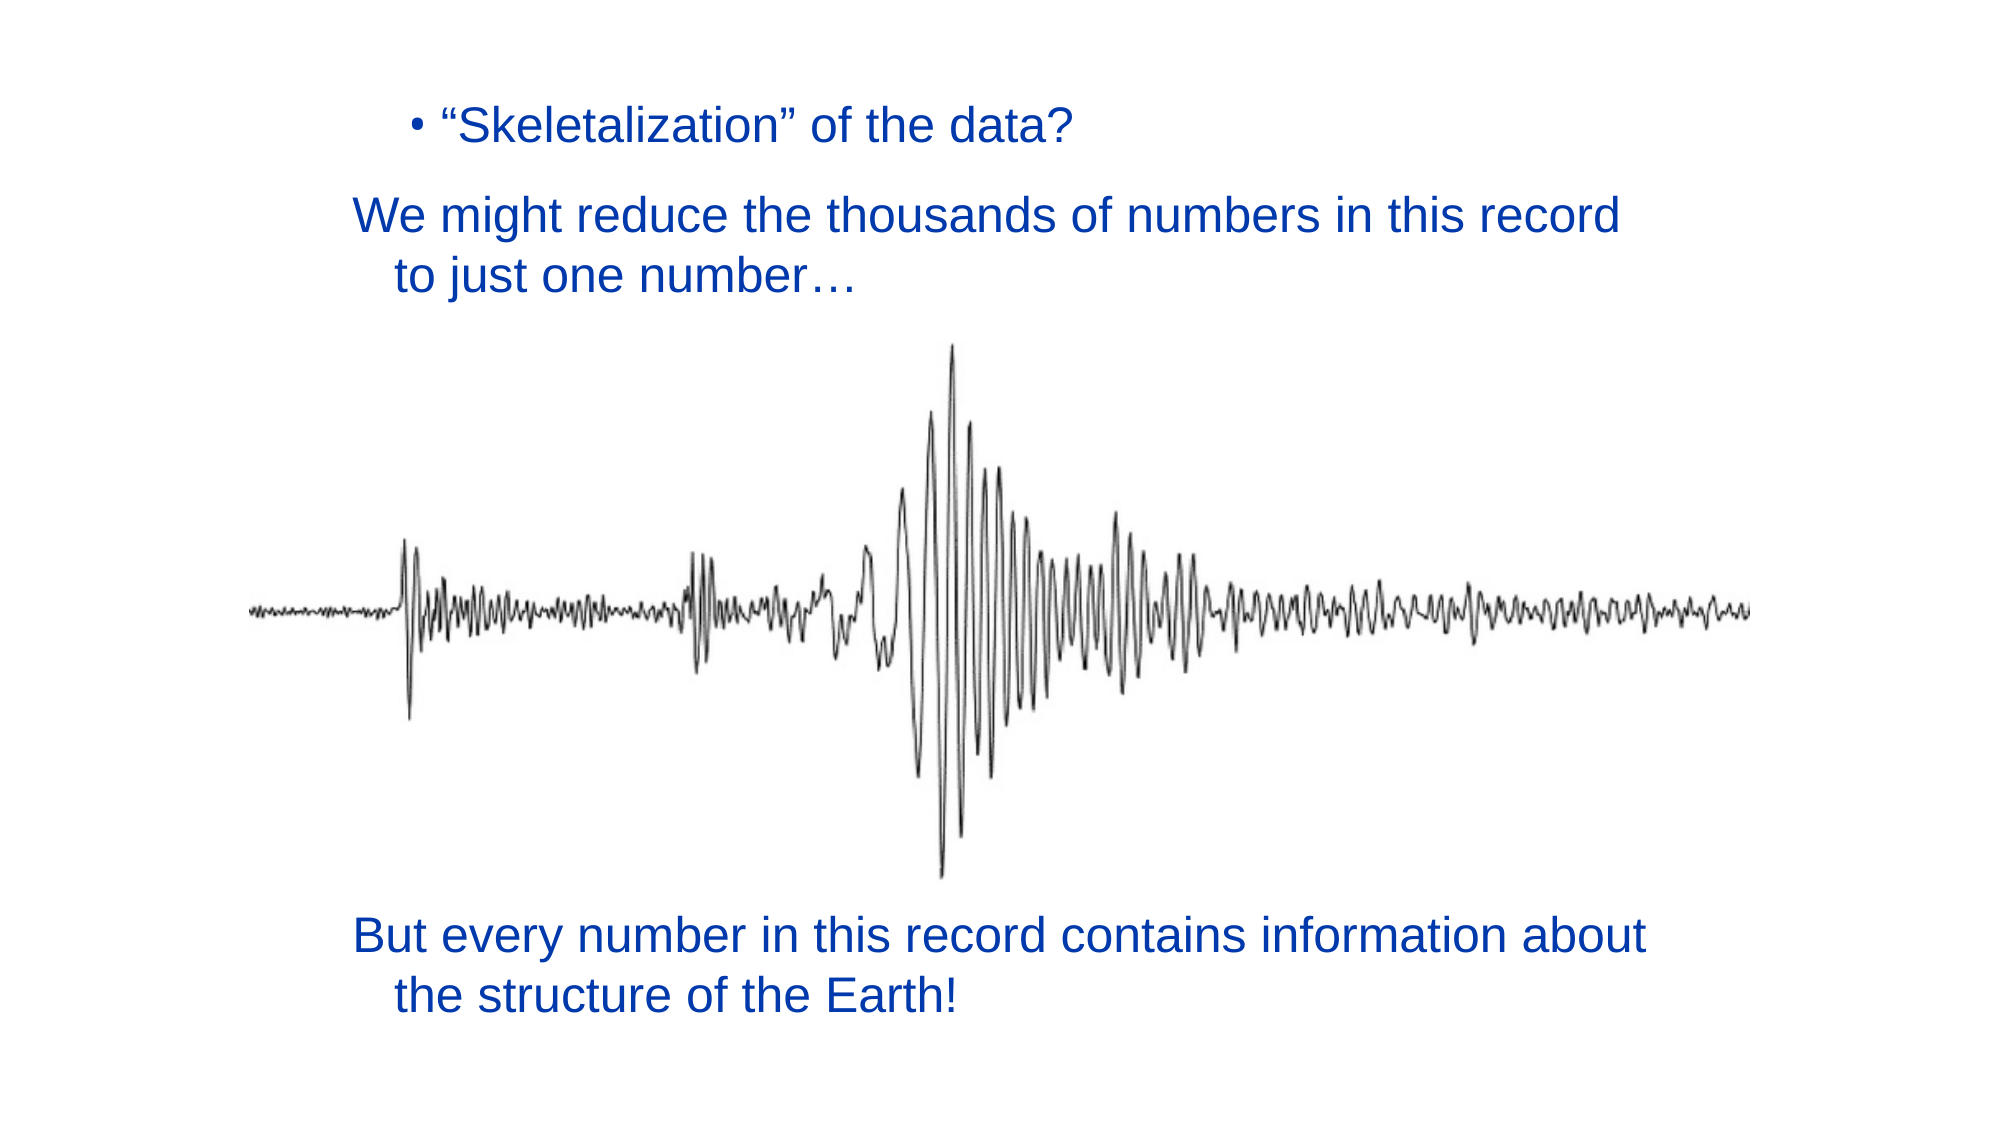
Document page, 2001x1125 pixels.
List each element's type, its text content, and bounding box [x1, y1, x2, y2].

text_box • “Skeletalization” of the data? We might reduce the thousands of numbers in this record to just one number… But every number in this record contains information about the structure of the Earth! [337, 85, 1663, 324]
picture [249, 324, 1750, 898]
text_box • “Skeletalization” of the data? We might reduce the thousands of numbers in this record to just one number… But every number in this record contains information about the structure of the Earth! [337, 898, 1663, 1031]
